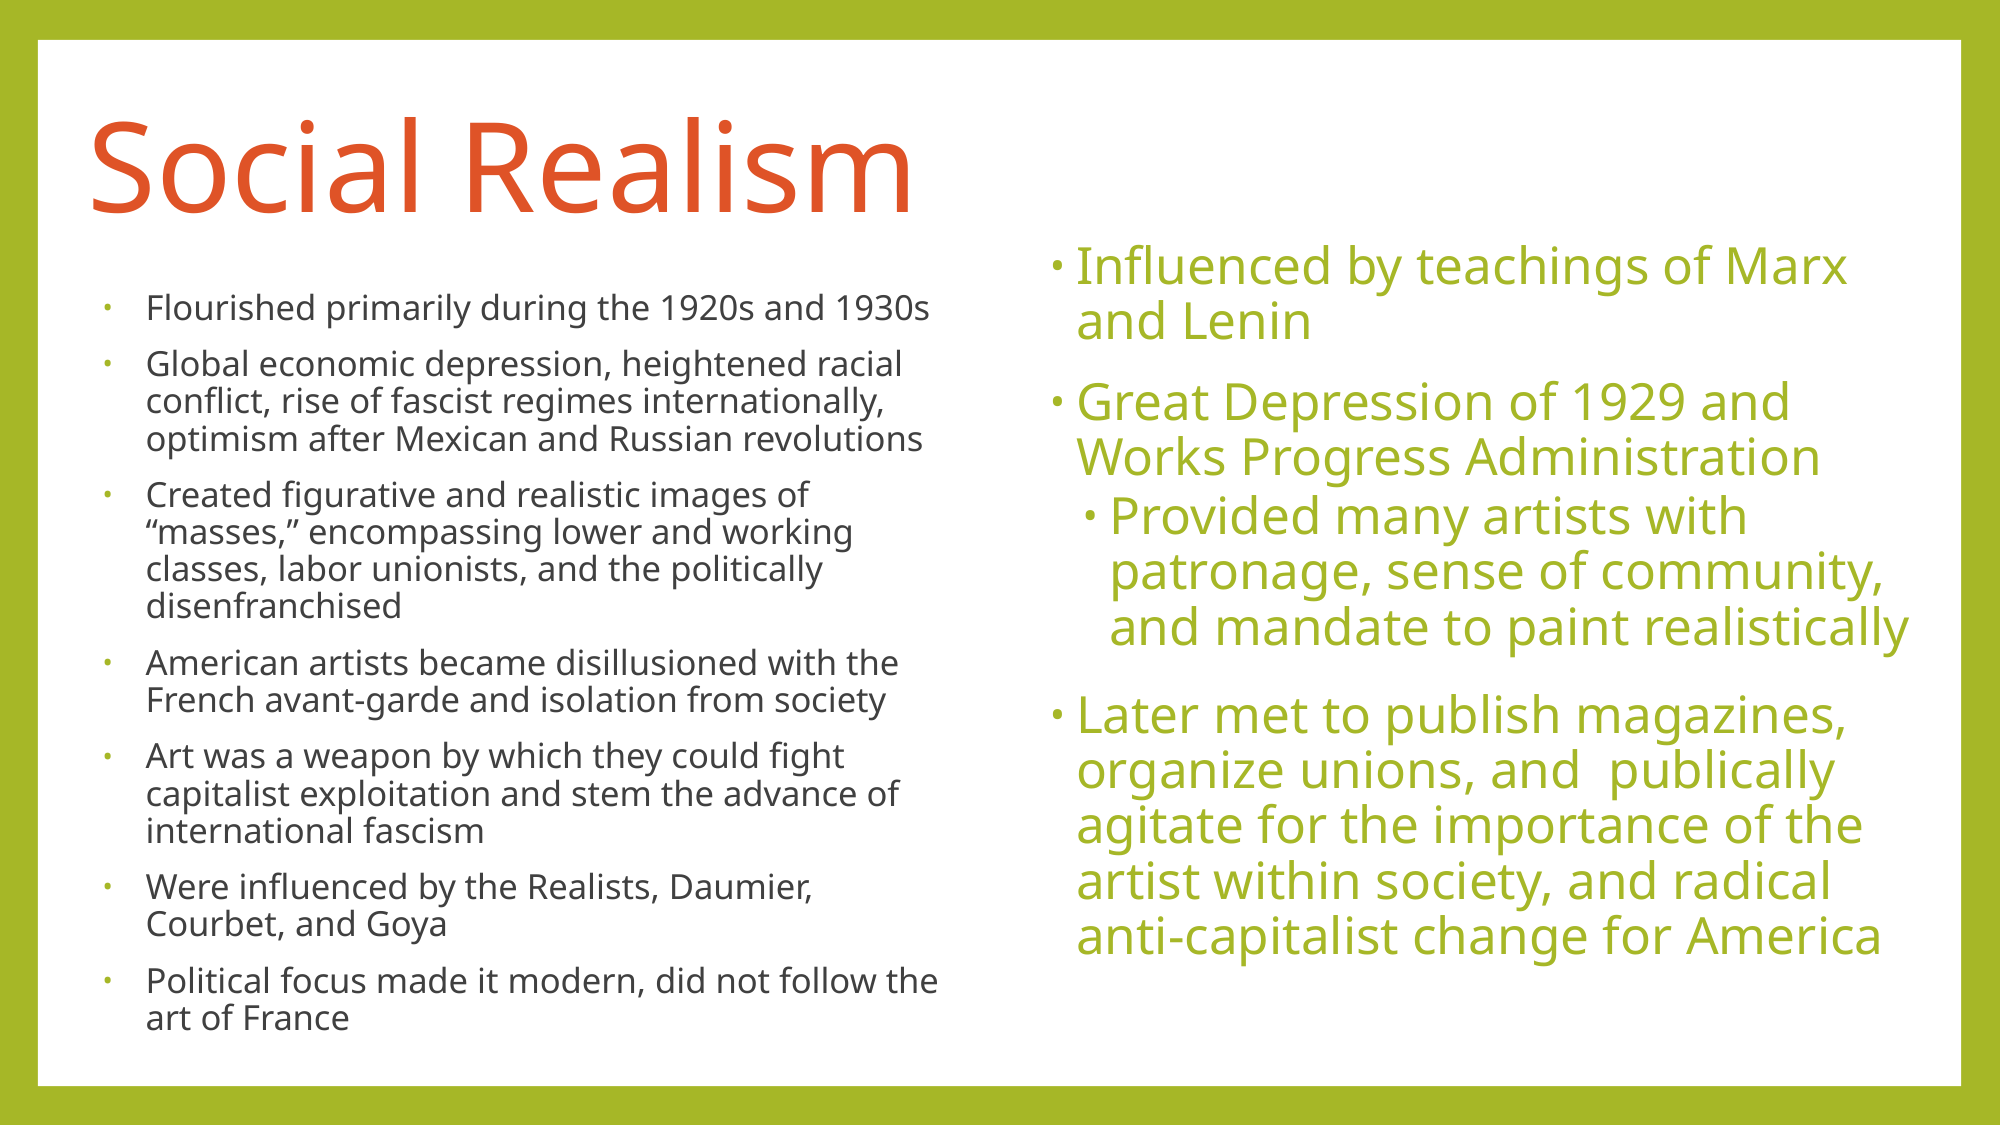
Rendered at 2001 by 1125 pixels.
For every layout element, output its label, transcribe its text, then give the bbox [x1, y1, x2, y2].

list Influenced by teachings of Marx and Lenin Great Depression of 1929 and Works Progress Administration Provided many artists with patronage, sense of community, and mandate to paint realistically Later met to publish magazines, organize unions, and publically agitate for the importance of the artist within society, and radical anti-capitalist change for America [1028, 232, 1932, 1048]
list Flourished primarily during the 1920s and 1930s Global economic depression, heightened racial conflict, rise of fascist regimes internationally, optimism after Mexican and Russian revolutions Created figurative and realistic images of “masses,” encompassing lower and working classes, labor unionists, and the politically disenfranchised American artists became disillusioned with the French avant-garde and isolation from society Art was a weapon by which they could fight capitalist exploitation and stem the advance of international fascism Were influenced by the Realists, Daumier, Courbet, and Goya Political focus made it modern, did not follow the art of France [87, 282, 968, 1048]
title Social Realism [87, 60, 1708, 283]
